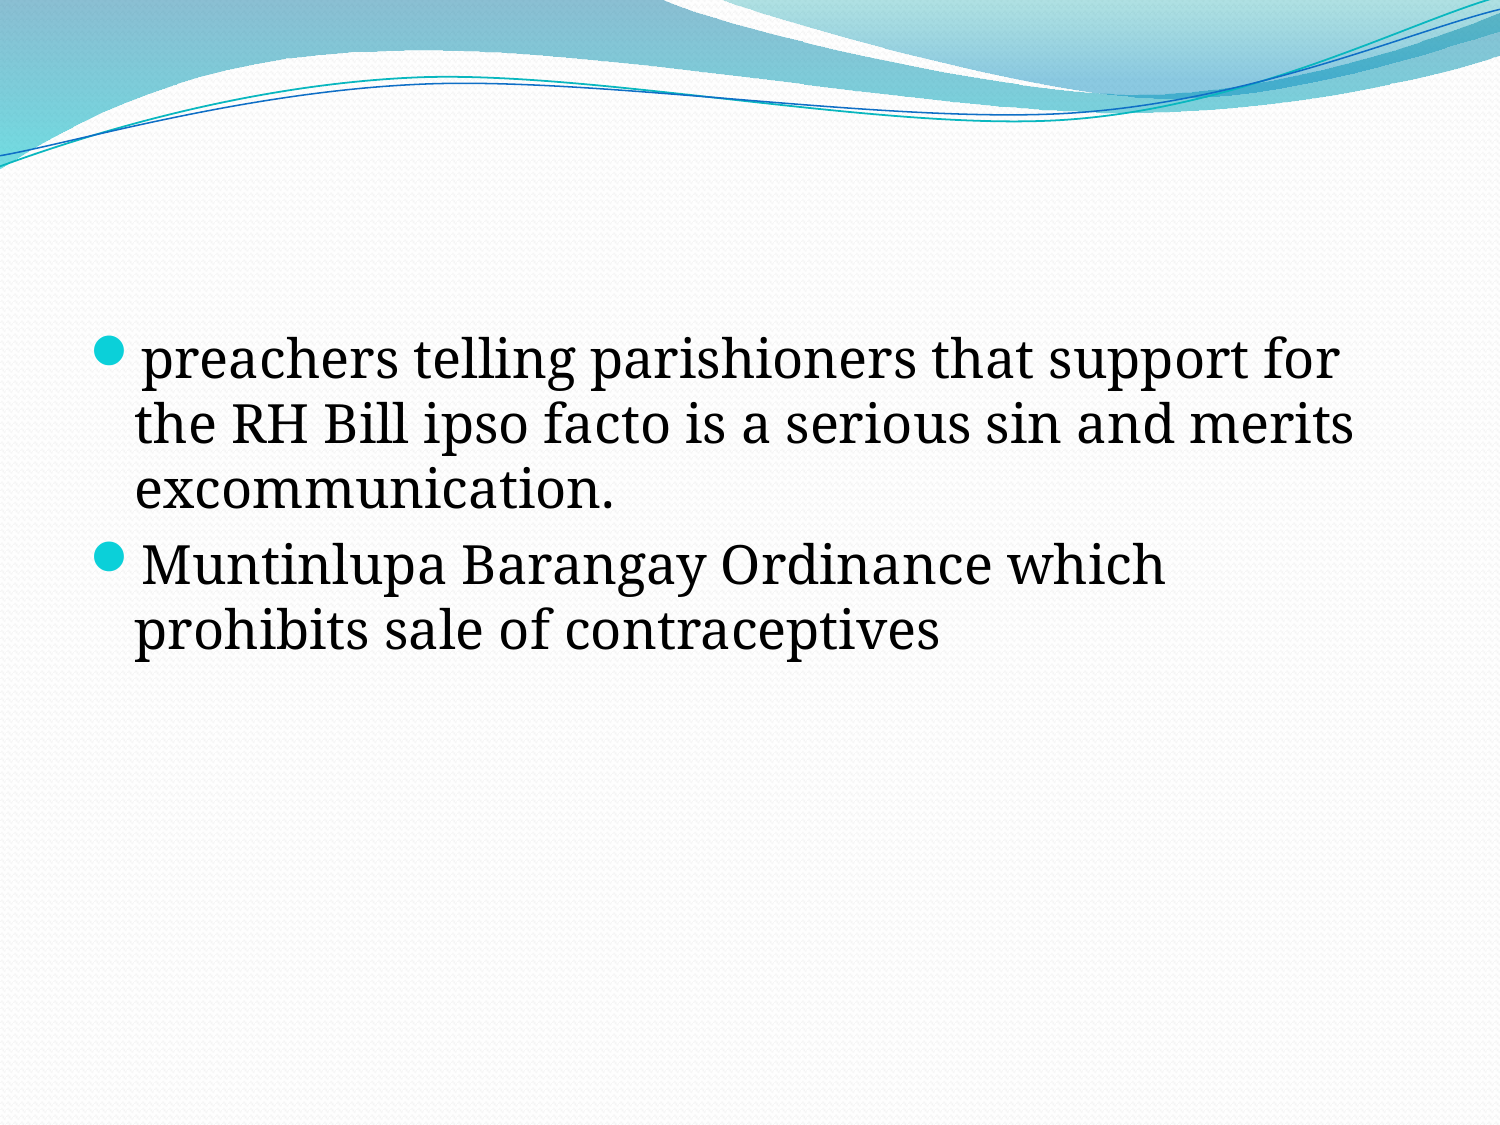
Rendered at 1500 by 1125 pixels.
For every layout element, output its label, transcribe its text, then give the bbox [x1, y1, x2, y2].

list preachers telling parishioners that support for the RH Bill ipso facto is a serious sin and merits excommunication. Muntinlupa Barangay Ordinance which prohibits sale of contraceptives [75, 317, 1425, 1038]
